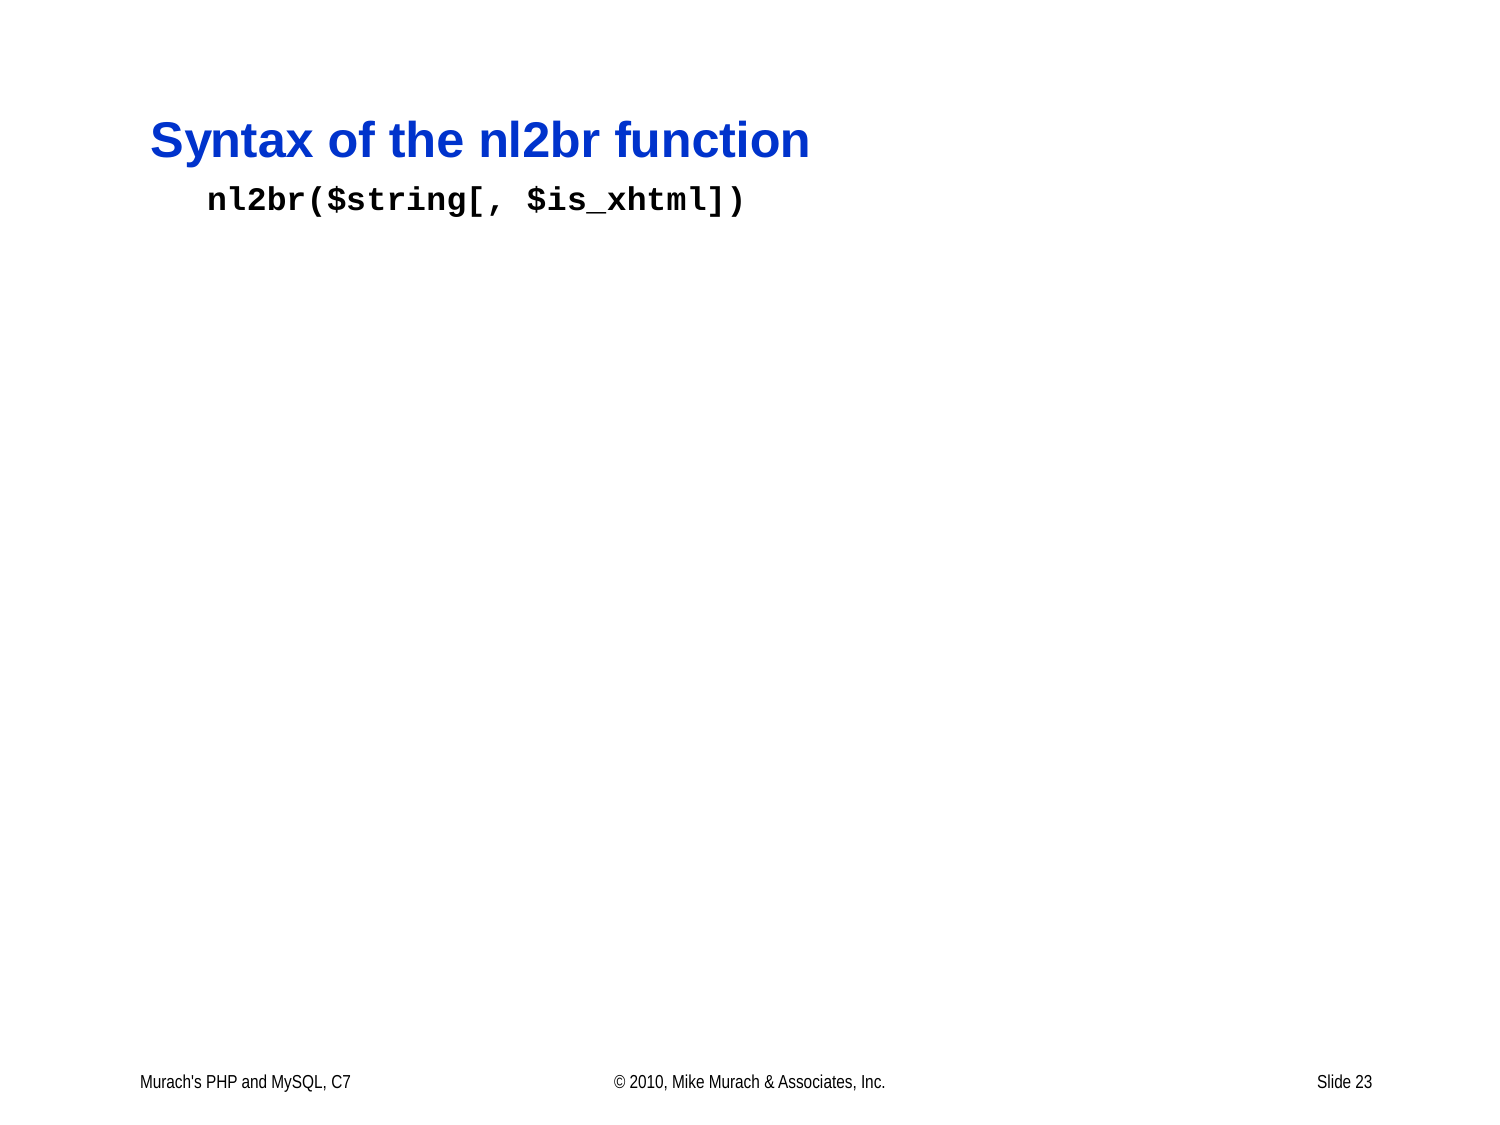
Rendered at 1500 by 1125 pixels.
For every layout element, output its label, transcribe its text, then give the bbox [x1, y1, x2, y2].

slide_number Murach's PHP and MySQL, C7 [125, 1025, 450, 1100]
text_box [149, 112, 1352, 221]
footer © 2010, Mike Murach & Associates, Inc. [474, 1025, 1025, 1100]
slide_number Slide 23 [1074, 1025, 1388, 1100]
